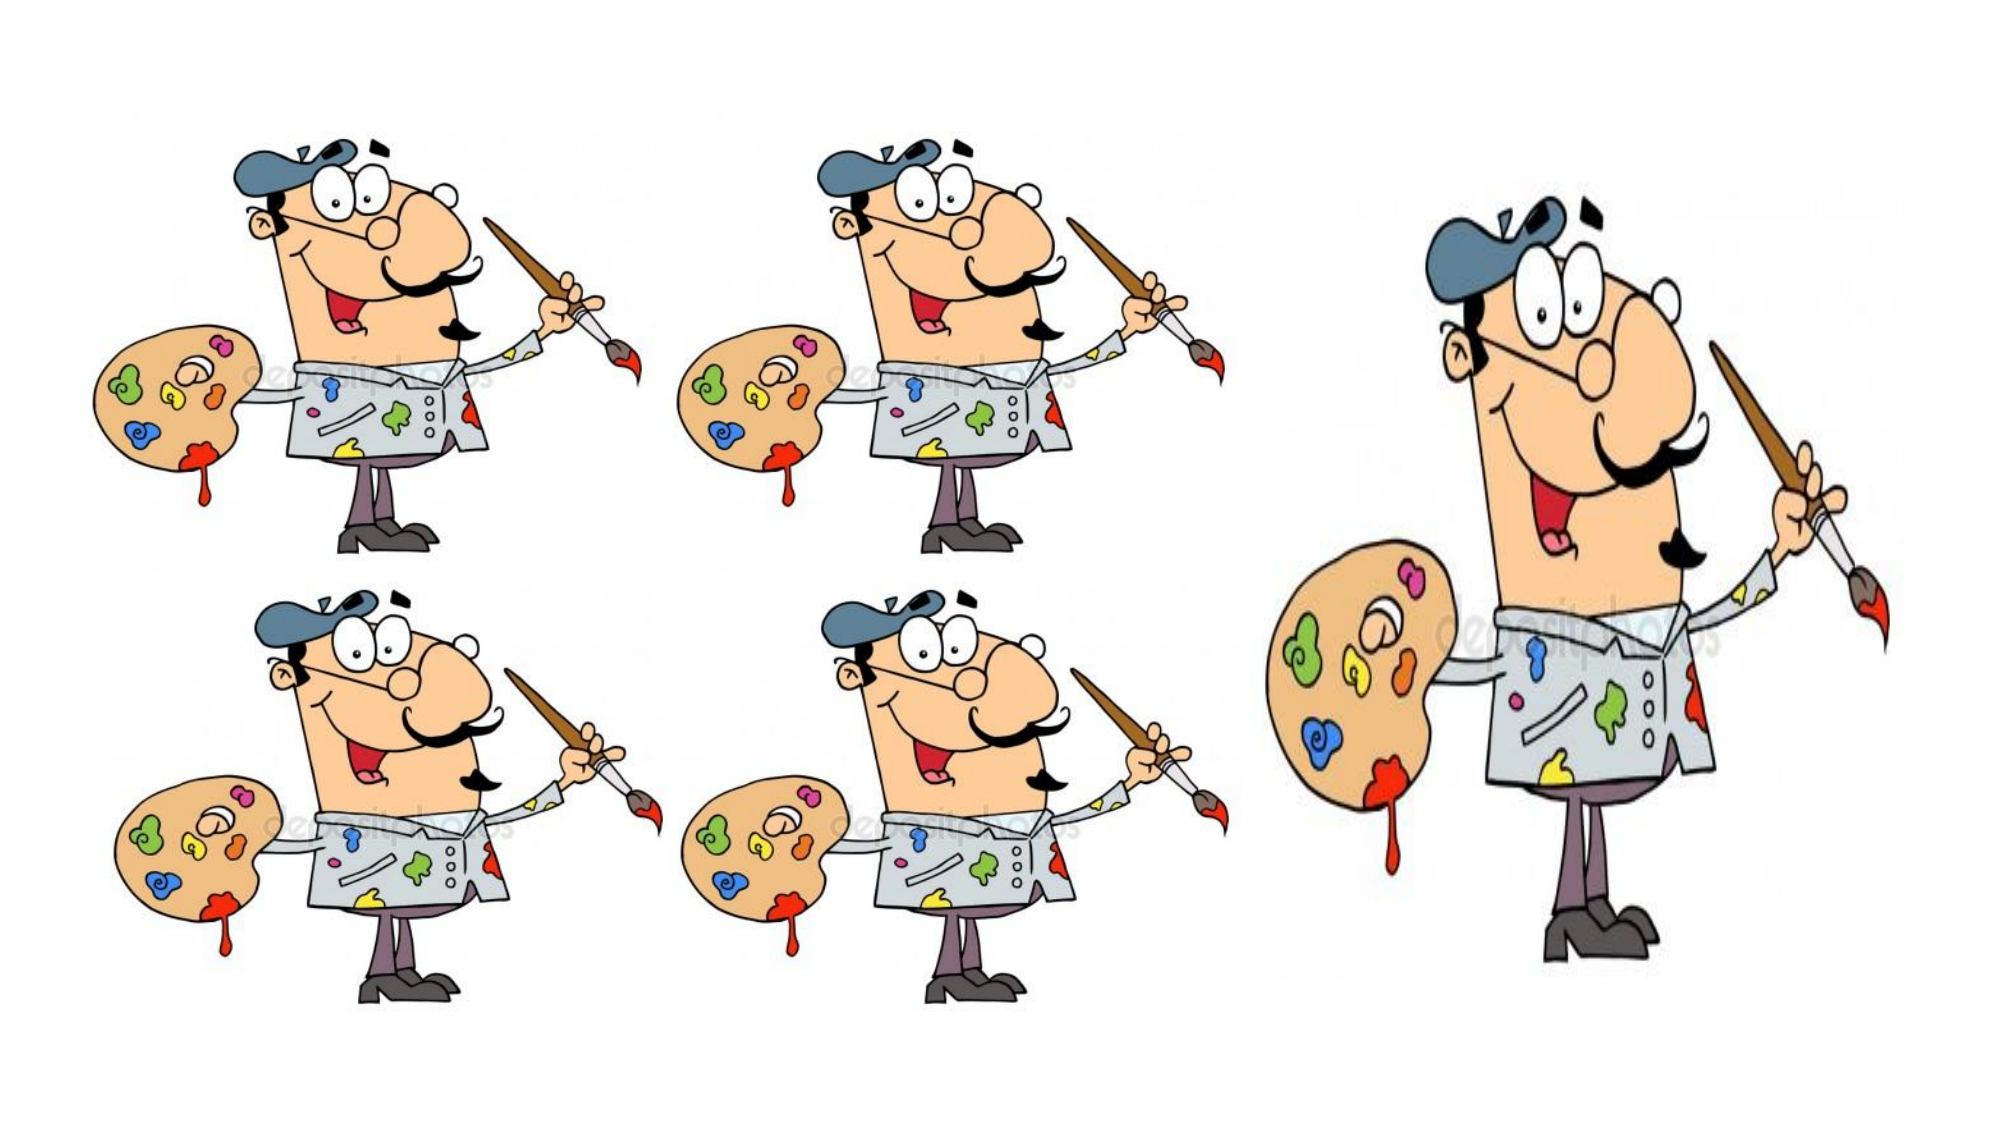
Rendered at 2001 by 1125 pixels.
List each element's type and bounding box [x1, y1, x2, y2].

picture [1251, 145, 1906, 980]
picture [80, 111, 1243, 1014]
